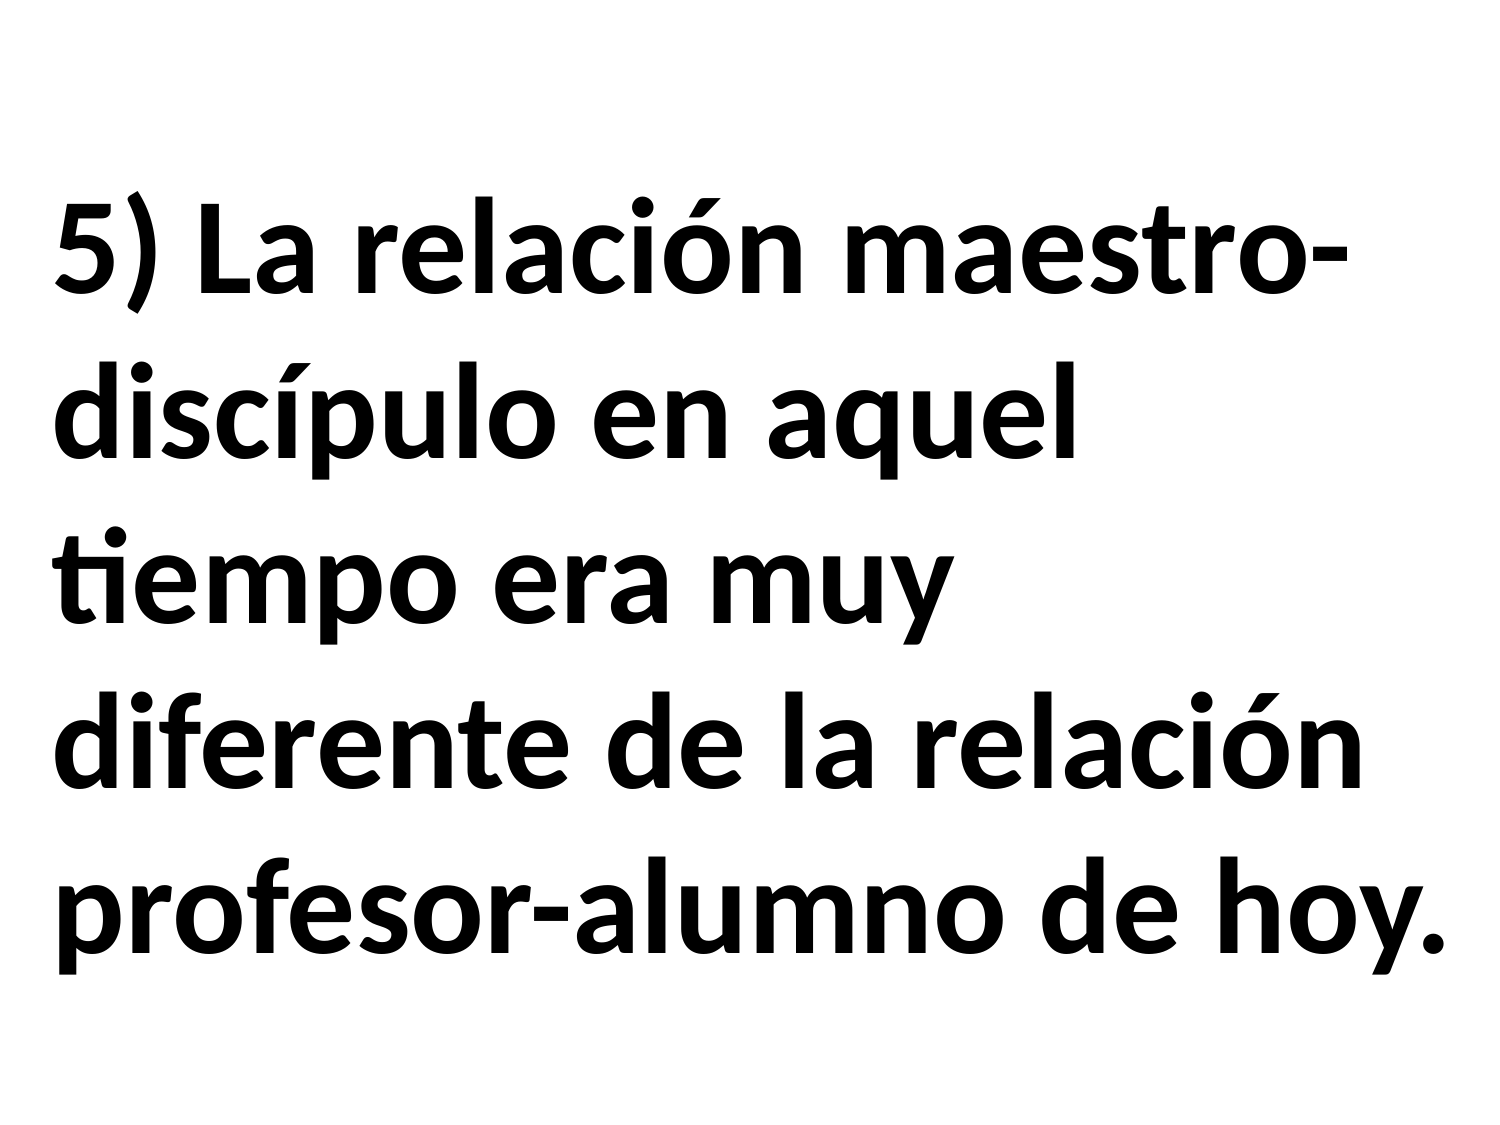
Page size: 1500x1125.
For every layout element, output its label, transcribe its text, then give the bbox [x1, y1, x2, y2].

text_box 5) La relación maestro-discípulo en aquel tiempo era muy diferente de la relación profesor-alumno de hoy. [36, 149, 1496, 989]
